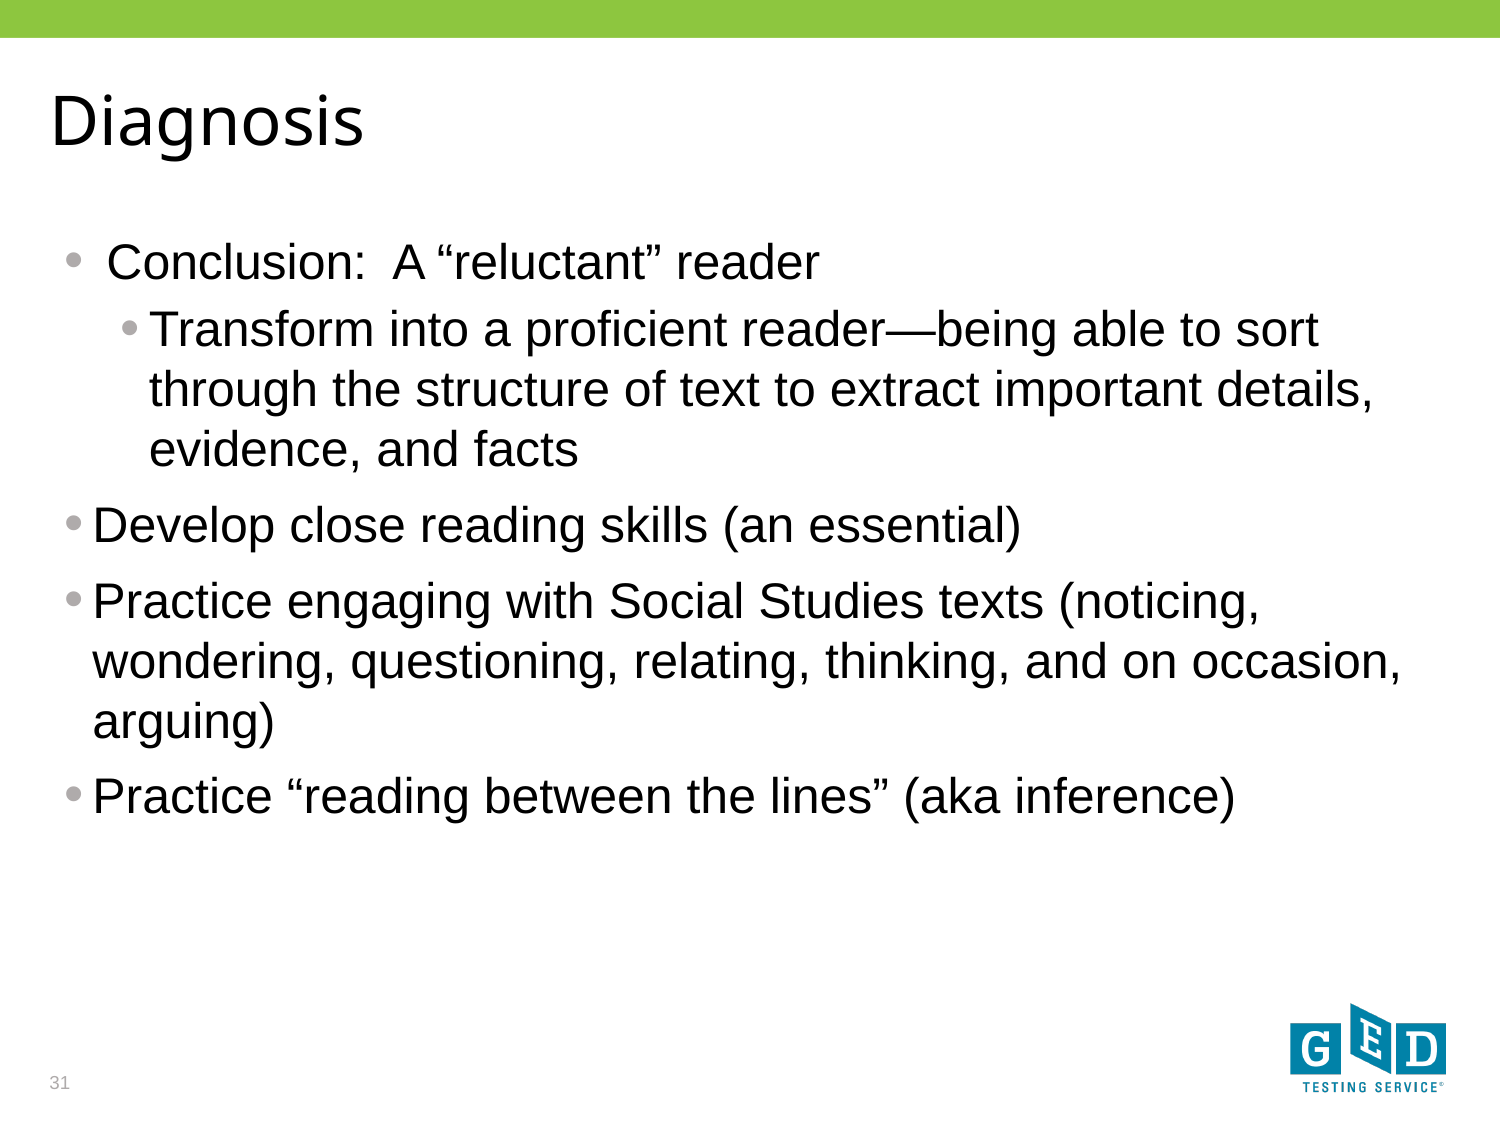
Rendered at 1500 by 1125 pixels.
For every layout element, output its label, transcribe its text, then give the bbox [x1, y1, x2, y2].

title Diagnosis [49, 86, 1446, 221]
list Conclusion: A “reluctant” reader Transform into a proficient reader—being able to sort through the structure of text to extract important details, evidence, and facts Develop close reading skills (an essential) Practice engaging with Social Studies texts (noticing, wondering, questioning, relating, thinking, and on occasion, arguing) Practice “reading between the lines” (aka inference) [49, 221, 1446, 964]
slide_number 31 [49, 1057, 387, 1094]
